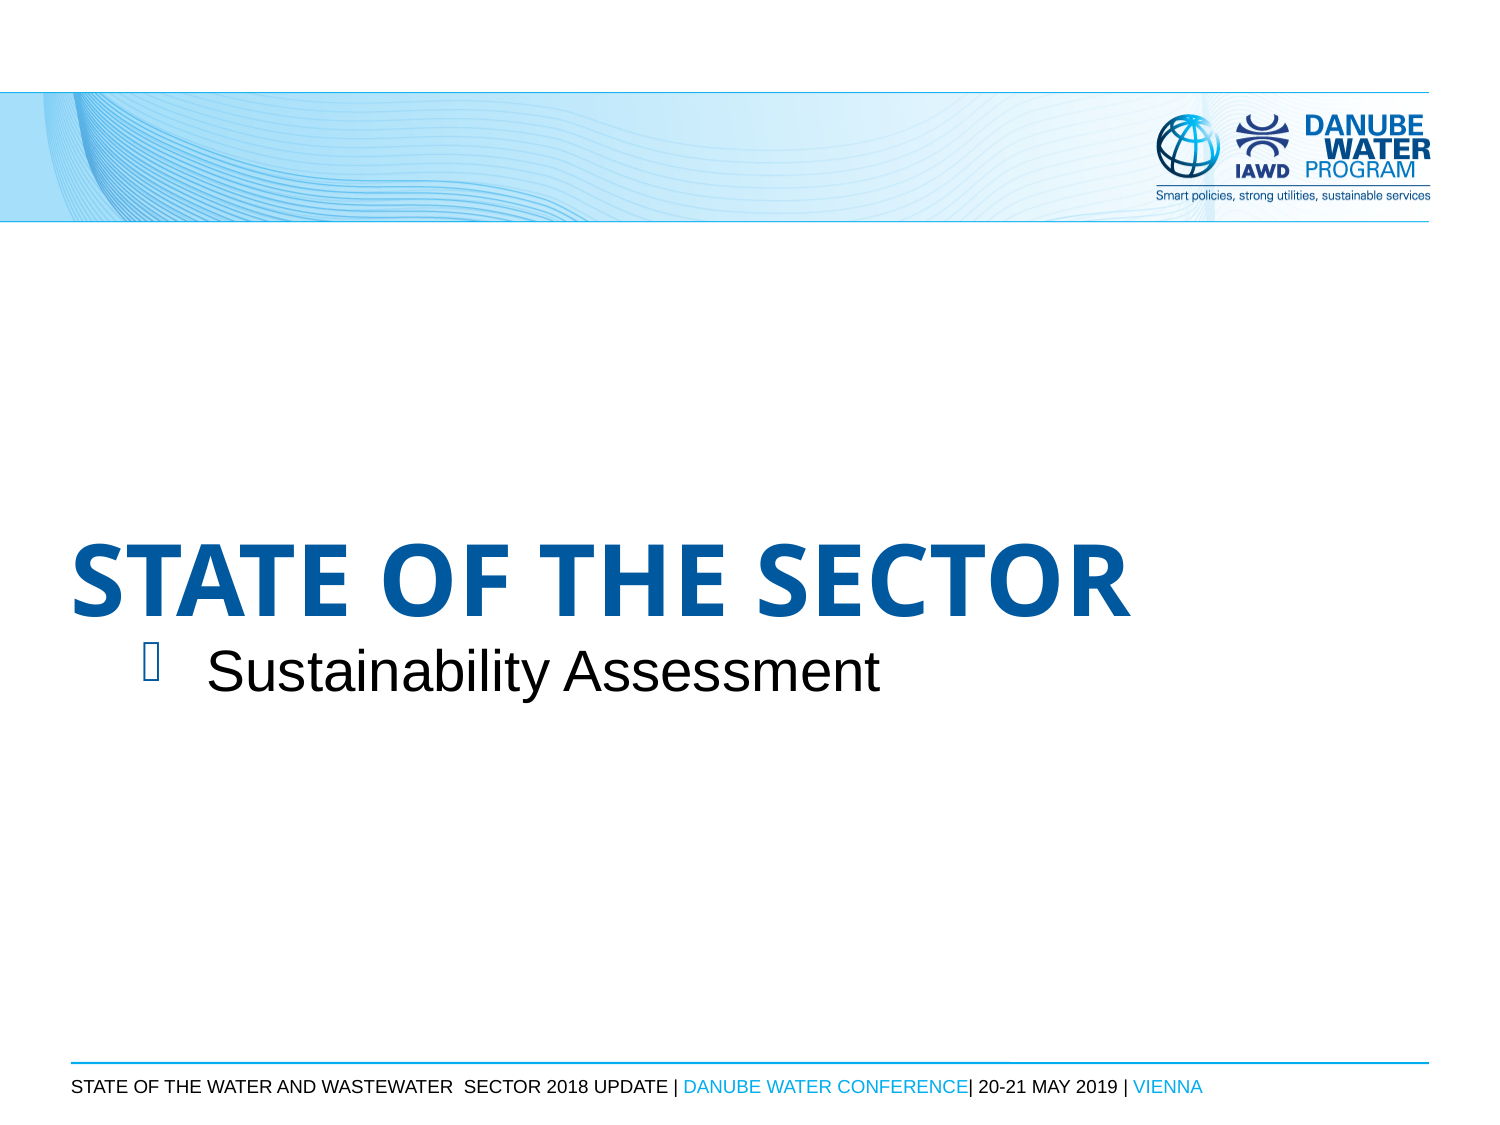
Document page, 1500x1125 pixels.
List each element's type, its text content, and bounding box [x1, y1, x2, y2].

list StaTe of the Sector Sustainability Assessment [70, 271, 1430, 981]
picture [0, 0, 1500, 1125]
